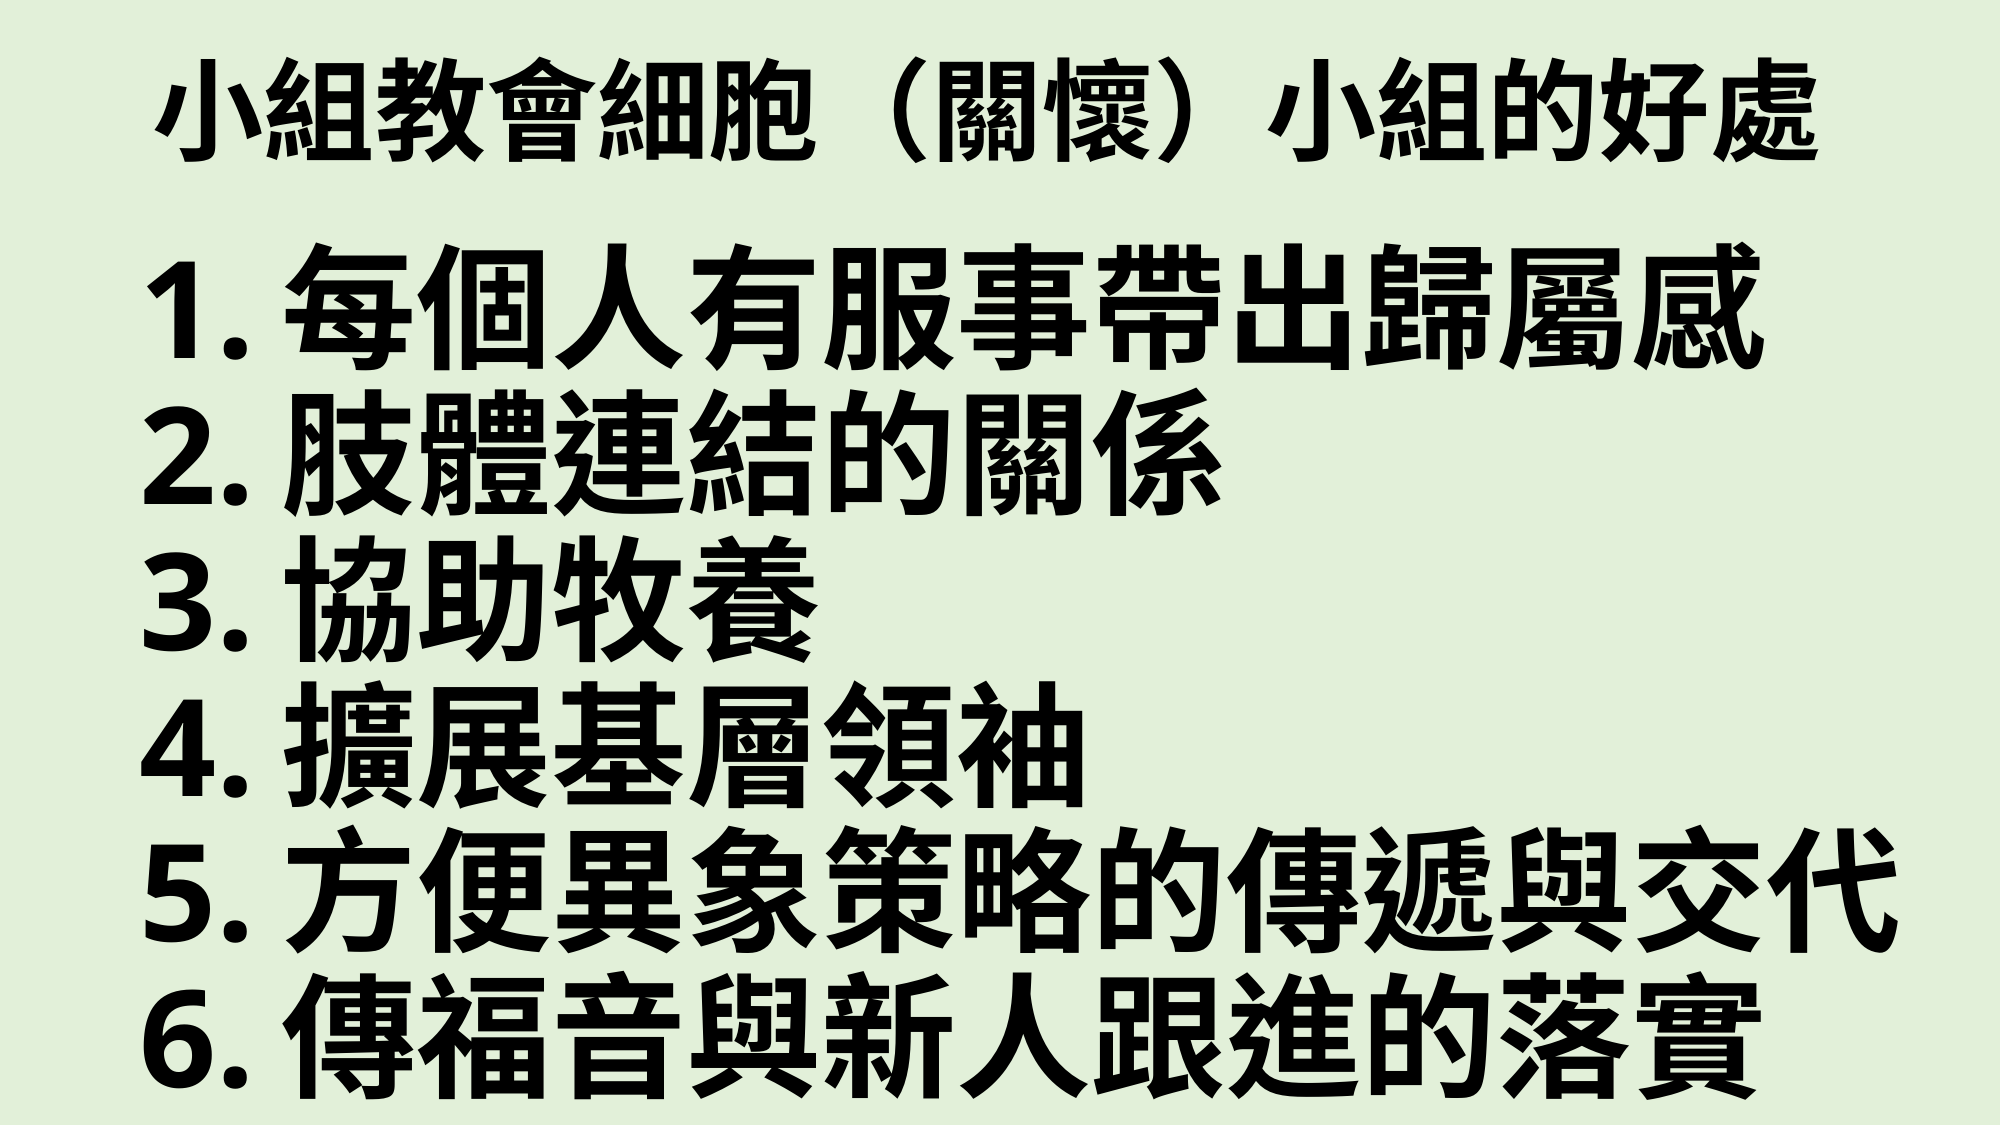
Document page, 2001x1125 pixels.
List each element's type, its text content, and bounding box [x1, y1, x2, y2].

list 1.每個人有服事帶出歸屬感 2.肢體連結的關係 3.協助牧養 4.擴展基層領袖 5.方便異象策略的傳遞與交代 6.傳福音與新人跟進的落實 [124, 234, 1973, 1125]
title 小組教會細胞（關懷）小組的好處 [137, 35, 1863, 198]
